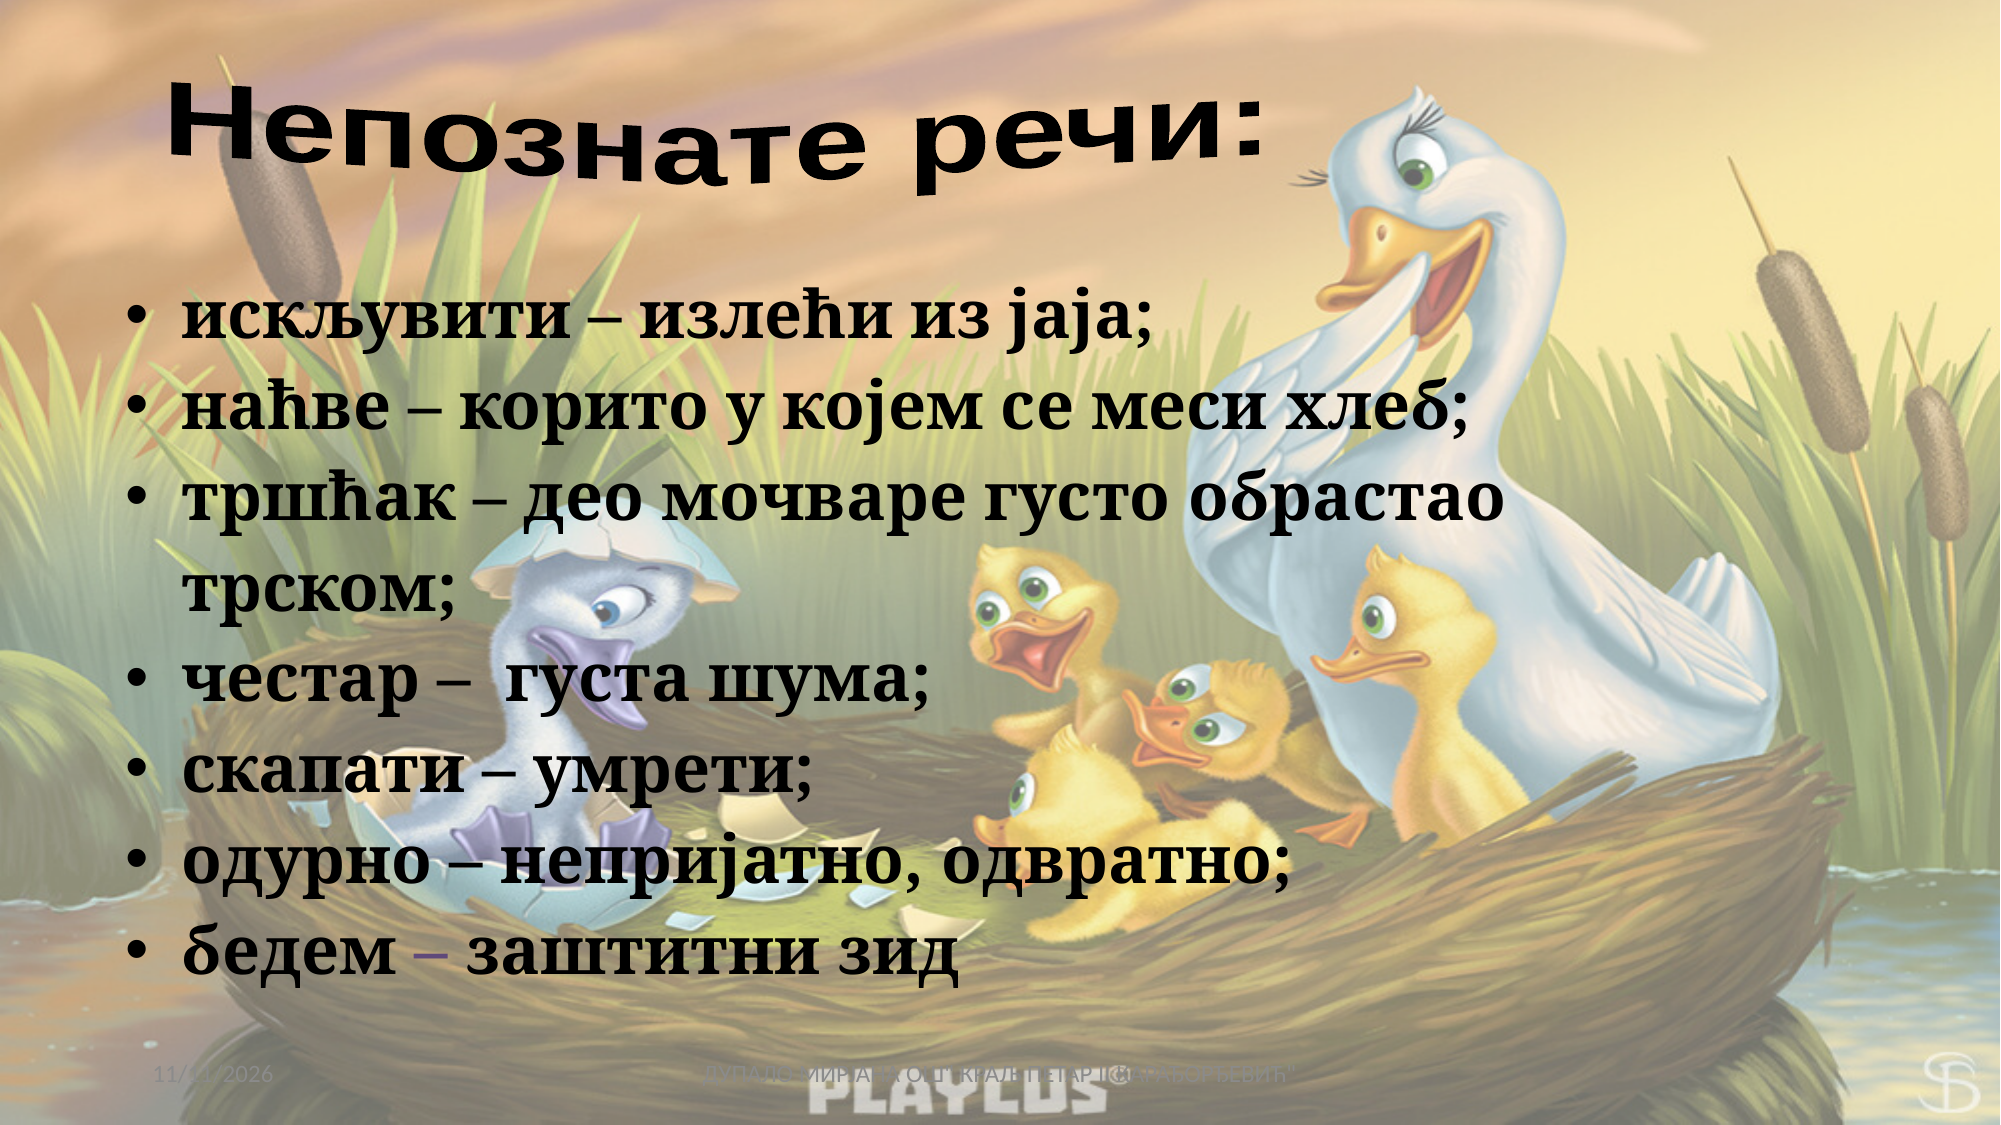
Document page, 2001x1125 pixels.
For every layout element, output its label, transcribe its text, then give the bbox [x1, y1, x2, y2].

table_header искљувити – излећи из јаја; наћве – корито у којем се меси хлеб; тршћак – део мочваре густо обрастао трском; честар – густа шума; скапати – умрети; одурно – непријатно, одвратно; бедем – заштитни зид [110, 268, 1532, 1119]
